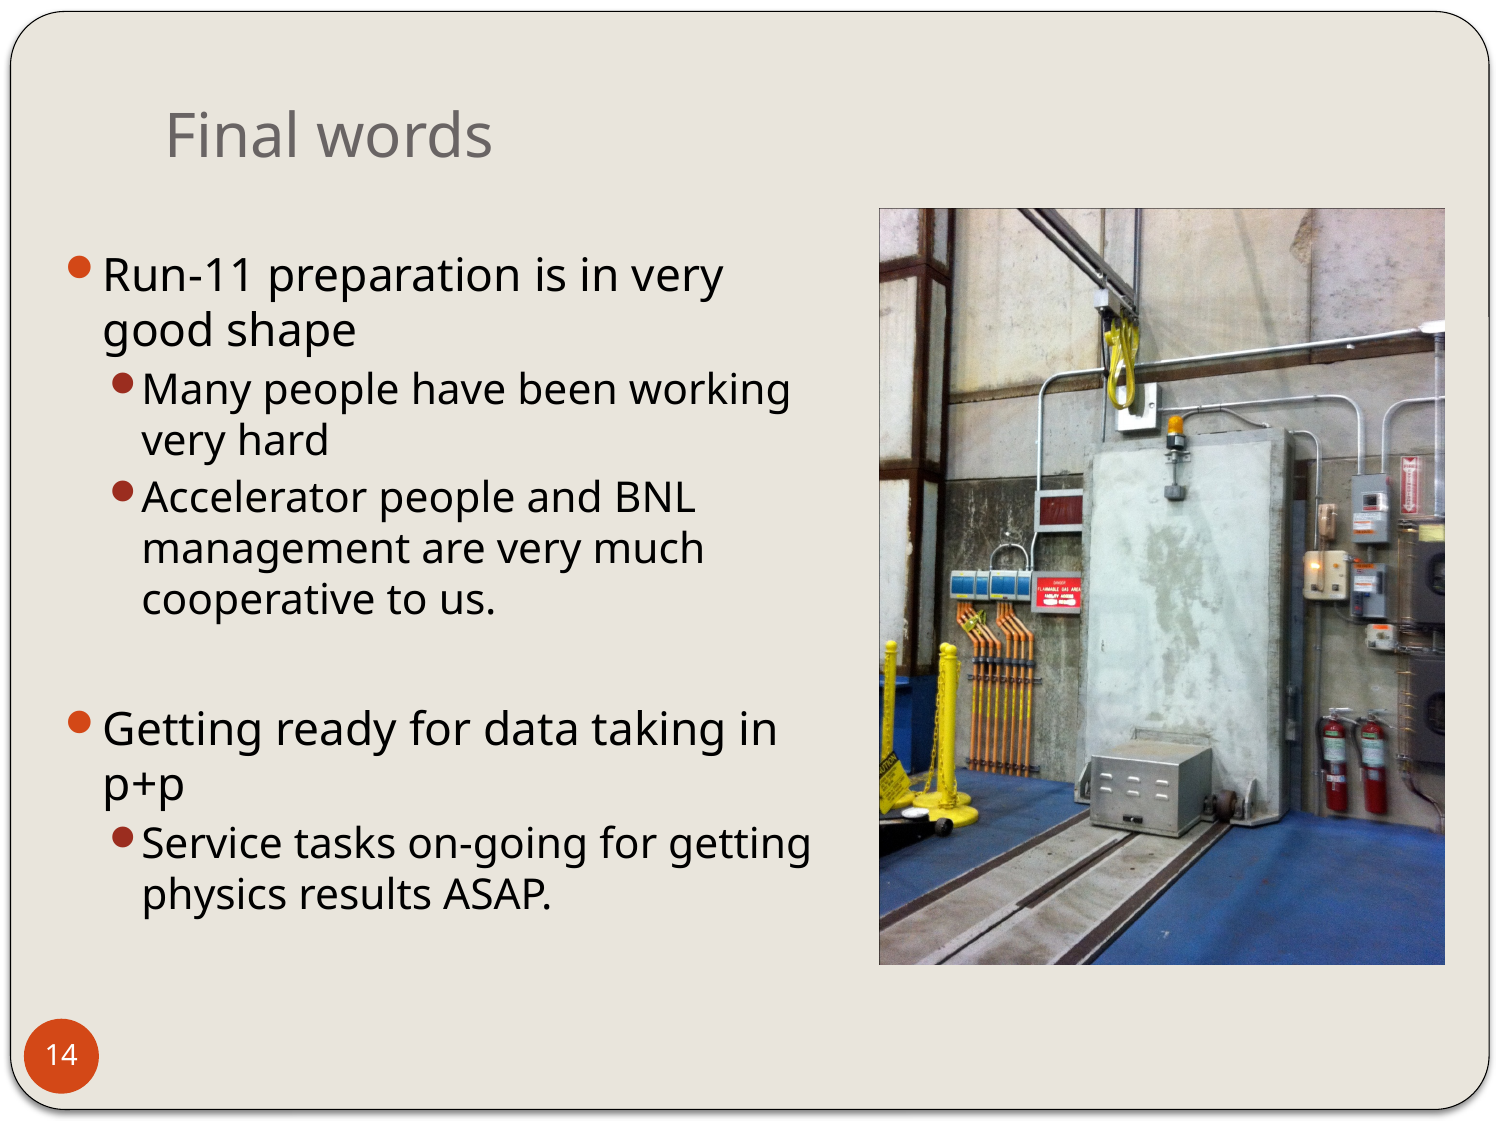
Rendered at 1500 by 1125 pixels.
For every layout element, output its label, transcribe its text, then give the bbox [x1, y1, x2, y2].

list Run-11 preparation is in very good shape Many people have been working very hard Accelerator people and BNL management are very much cooperative to us. Getting ready for data taking in p+p Service tasks on-going for getting physics results ASAP. [50, 237, 848, 931]
slide_number 14 [23, 1018, 99, 1094]
title Final words [150, 87, 1425, 185]
picture [879, 207, 1445, 965]
